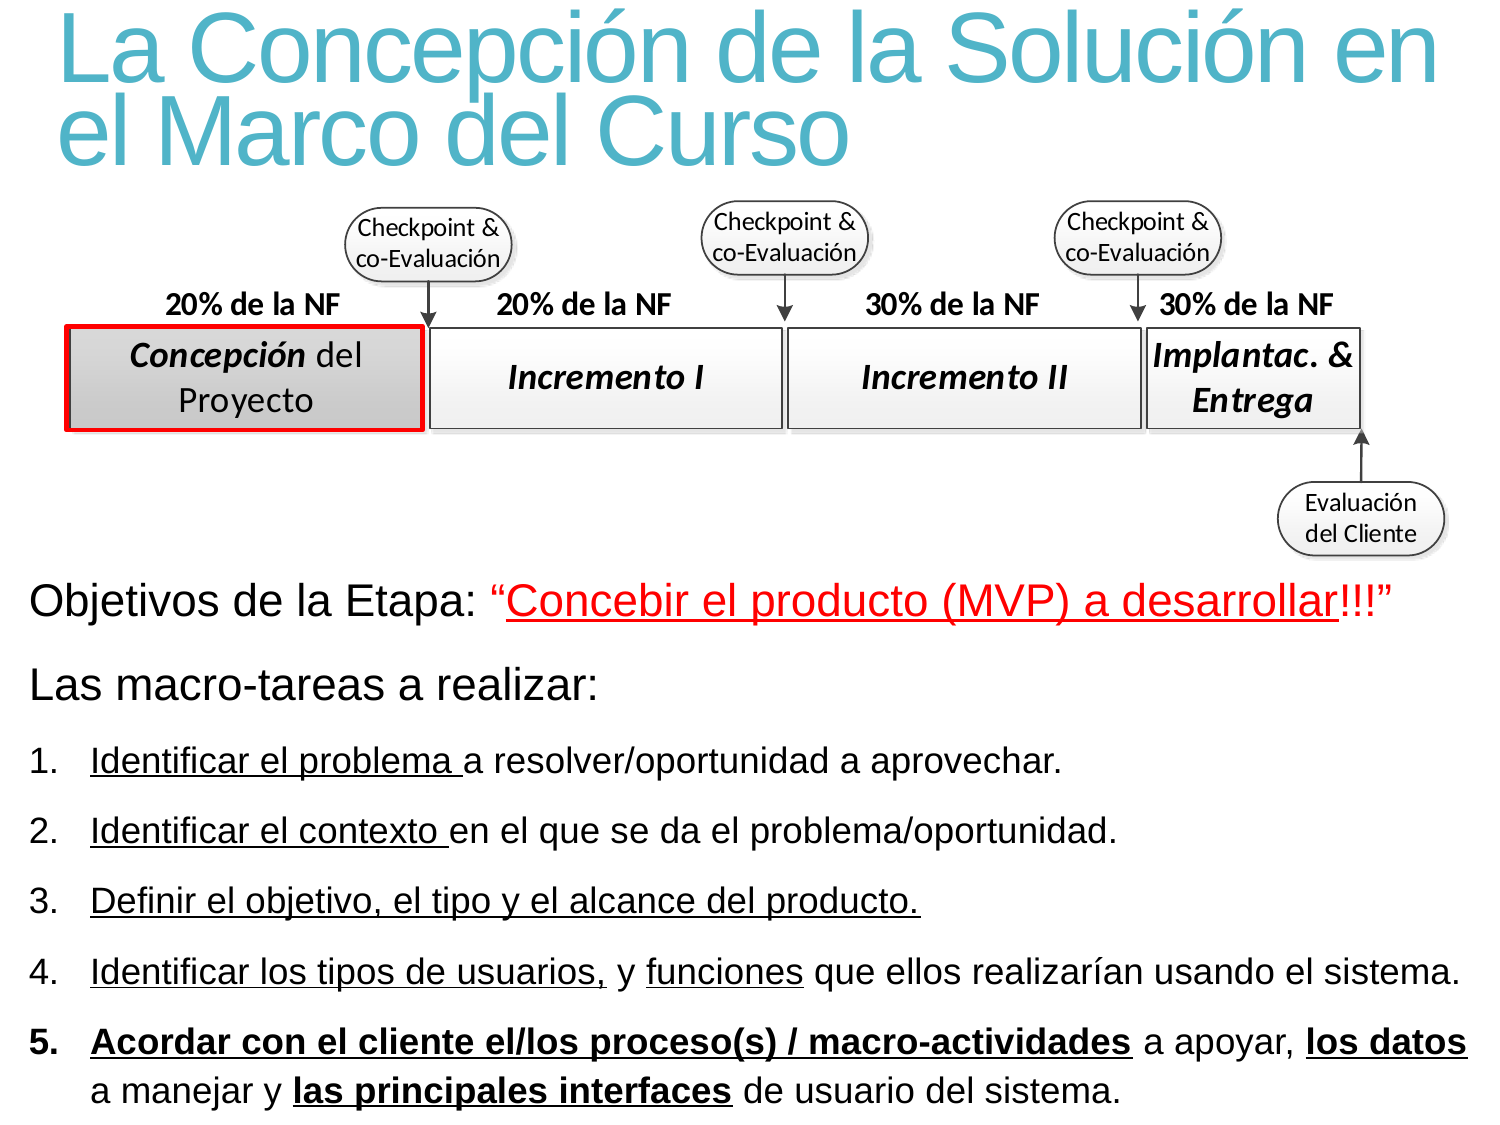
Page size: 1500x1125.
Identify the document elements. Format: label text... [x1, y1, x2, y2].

list Objetivos de la Etapa: “Concebir el producto (MVP) a desarrollar!!!” Las macro-tareas a realizar: Identificar el problema a resolver/oportunidad a aprovechar. Identificar el contexto en el que se da el problema/oportunidad. Definir el objetivo, el tipo y el alcance del producto. Identificar los tipos de usuarios, y funciones que ellos realizarían usando el sistema. Acordar con el cliente el/los proceso(s) / macro-actividades a apoyar, los datos a manejar y las principales interfaces de usuario del sistema. [13, 557, 1483, 1125]
title La Concepción de la Solución en el Marco del Curso [41, 8, 1500, 197]
picture [66, 196, 1449, 563]
